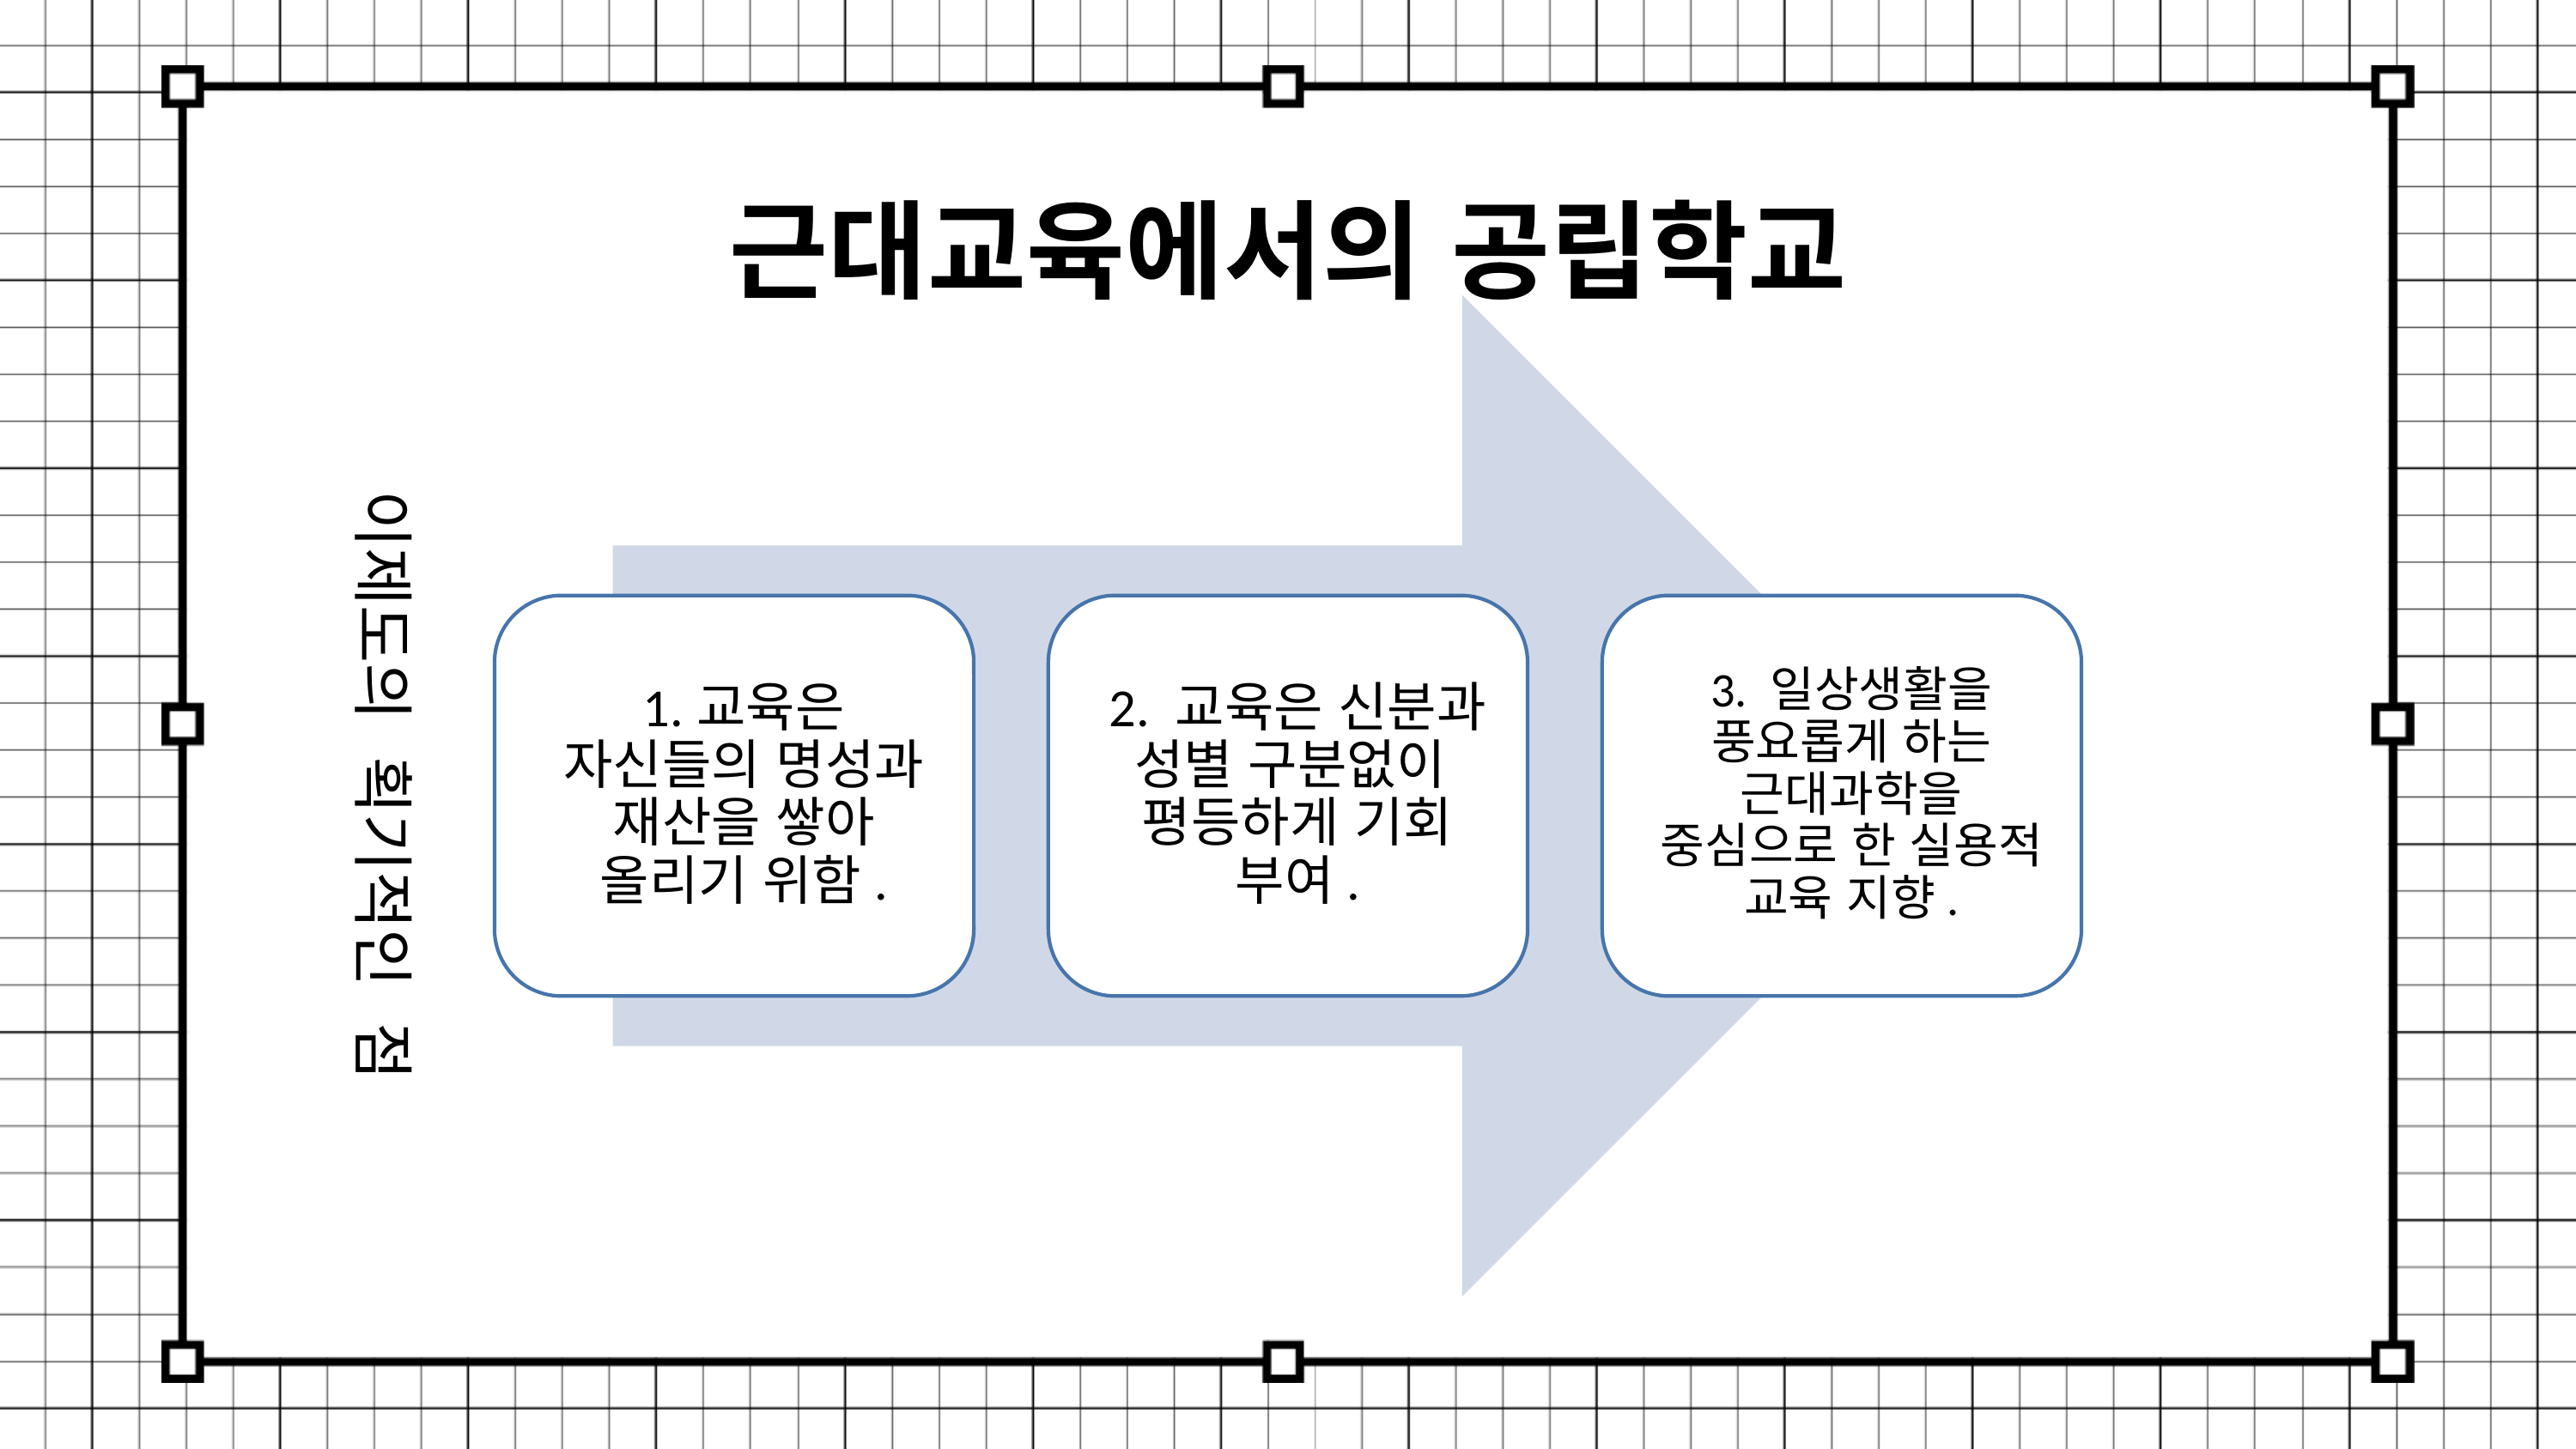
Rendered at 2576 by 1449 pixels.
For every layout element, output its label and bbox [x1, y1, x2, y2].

text_box [0, 0, 2576, 1449]
text_box [161, 65, 2415, 1383]
text_box [493, 294, 2083, 1297]
